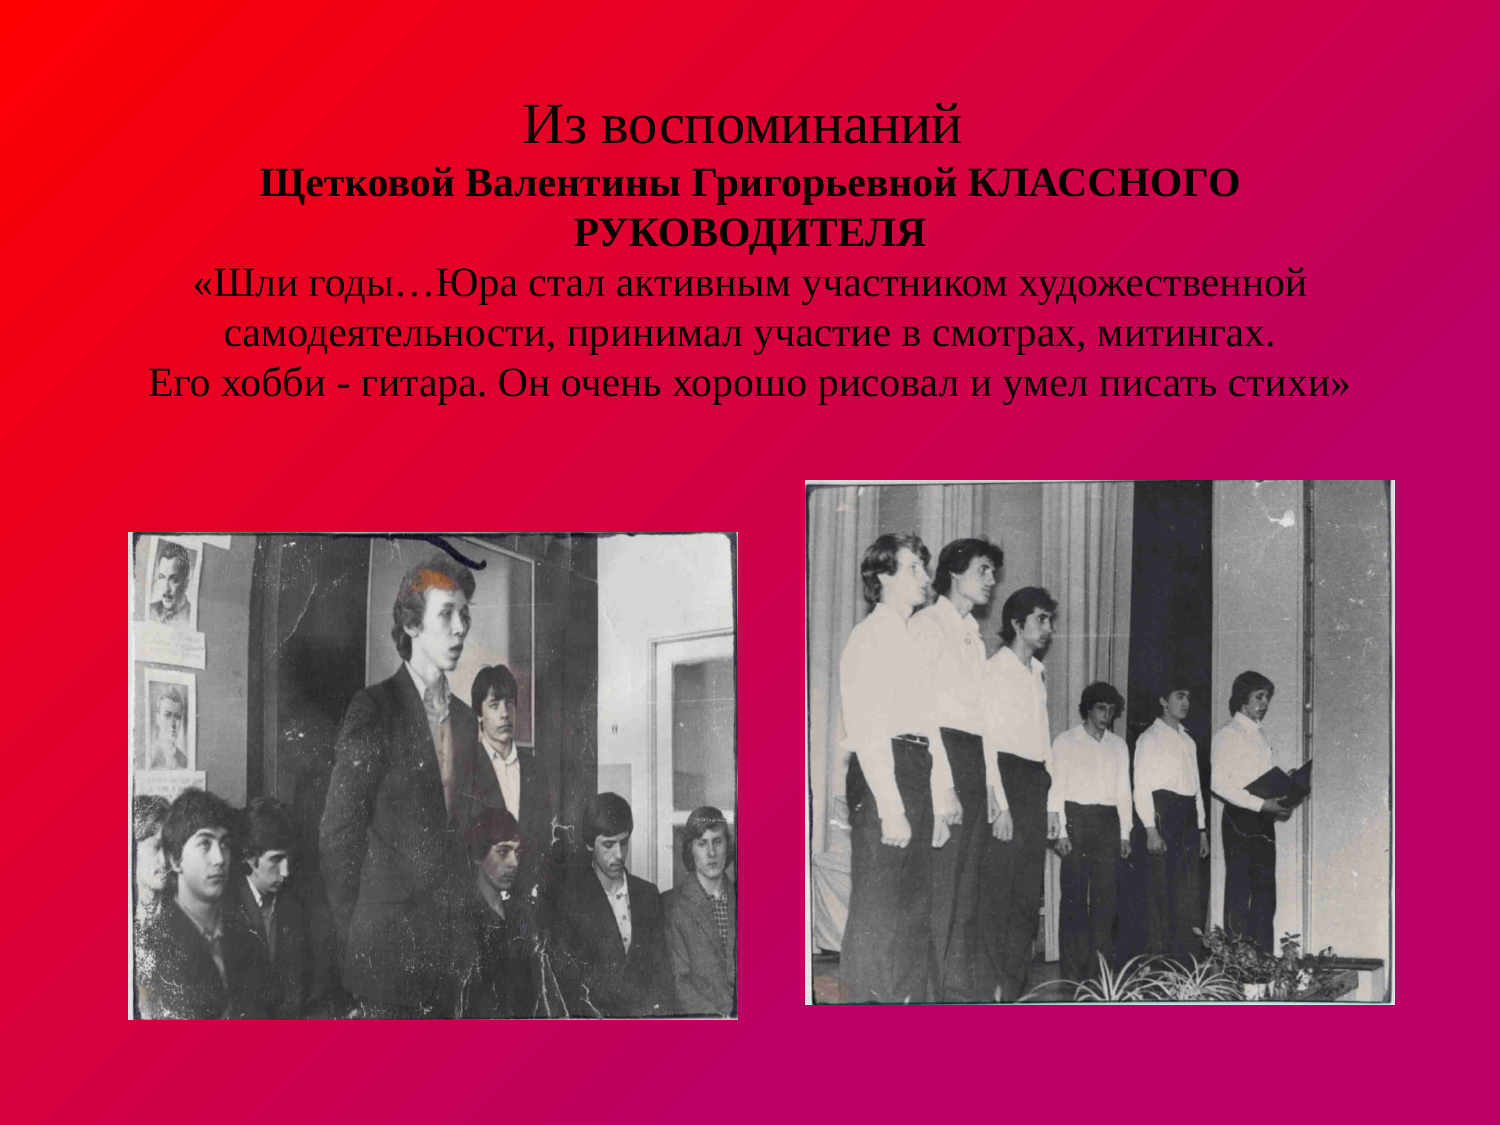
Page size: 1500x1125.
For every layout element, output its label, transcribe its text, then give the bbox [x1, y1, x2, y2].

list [128, 532, 738, 1020]
title Из воспоминаний Щетковой Валентины Григорьевной КЛАССНОГО РУКОВОДИТЕЛЯ «Шли годы…Юра стал активным участником художественной самодеятельности, принимал участие в смотрах, митингах. Его хобби - гитара. Он очень хорошо рисовал и умел писать стихи» [75, 45, 1425, 446]
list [805, 480, 1395, 1006]
